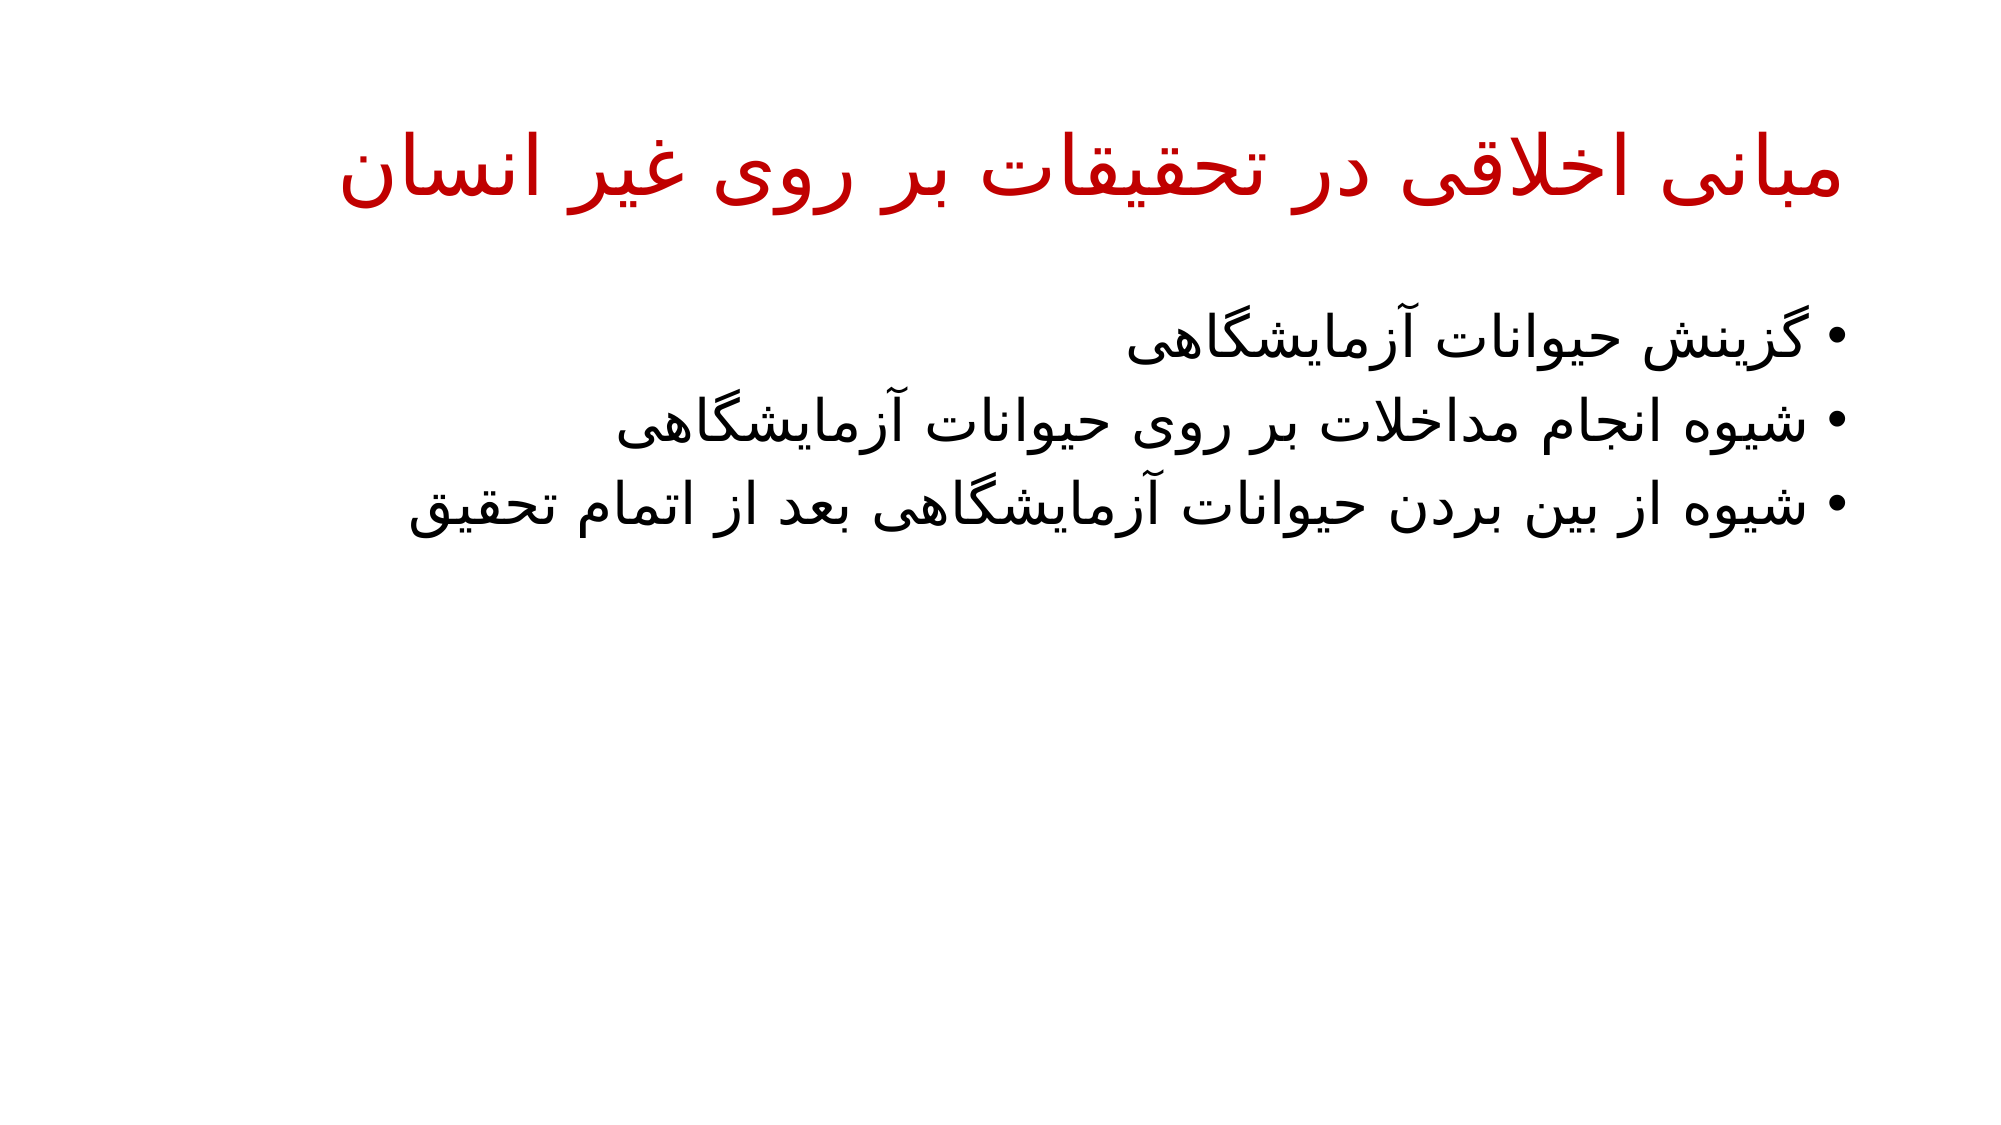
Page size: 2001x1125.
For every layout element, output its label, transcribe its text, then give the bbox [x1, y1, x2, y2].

title مبانی اخلاقی در تحقیقات بر روی غیر انسان [137, 59, 1863, 278]
list گزینش حیوانات آزمایشگاهی شیوه انجام مداخلات بر روی حیوانات آزمایشگاهی شیوه از بین بردن حیوانات آزمایشگاهی بعد از اتمام تحقیق [137, 299, 1863, 1014]
